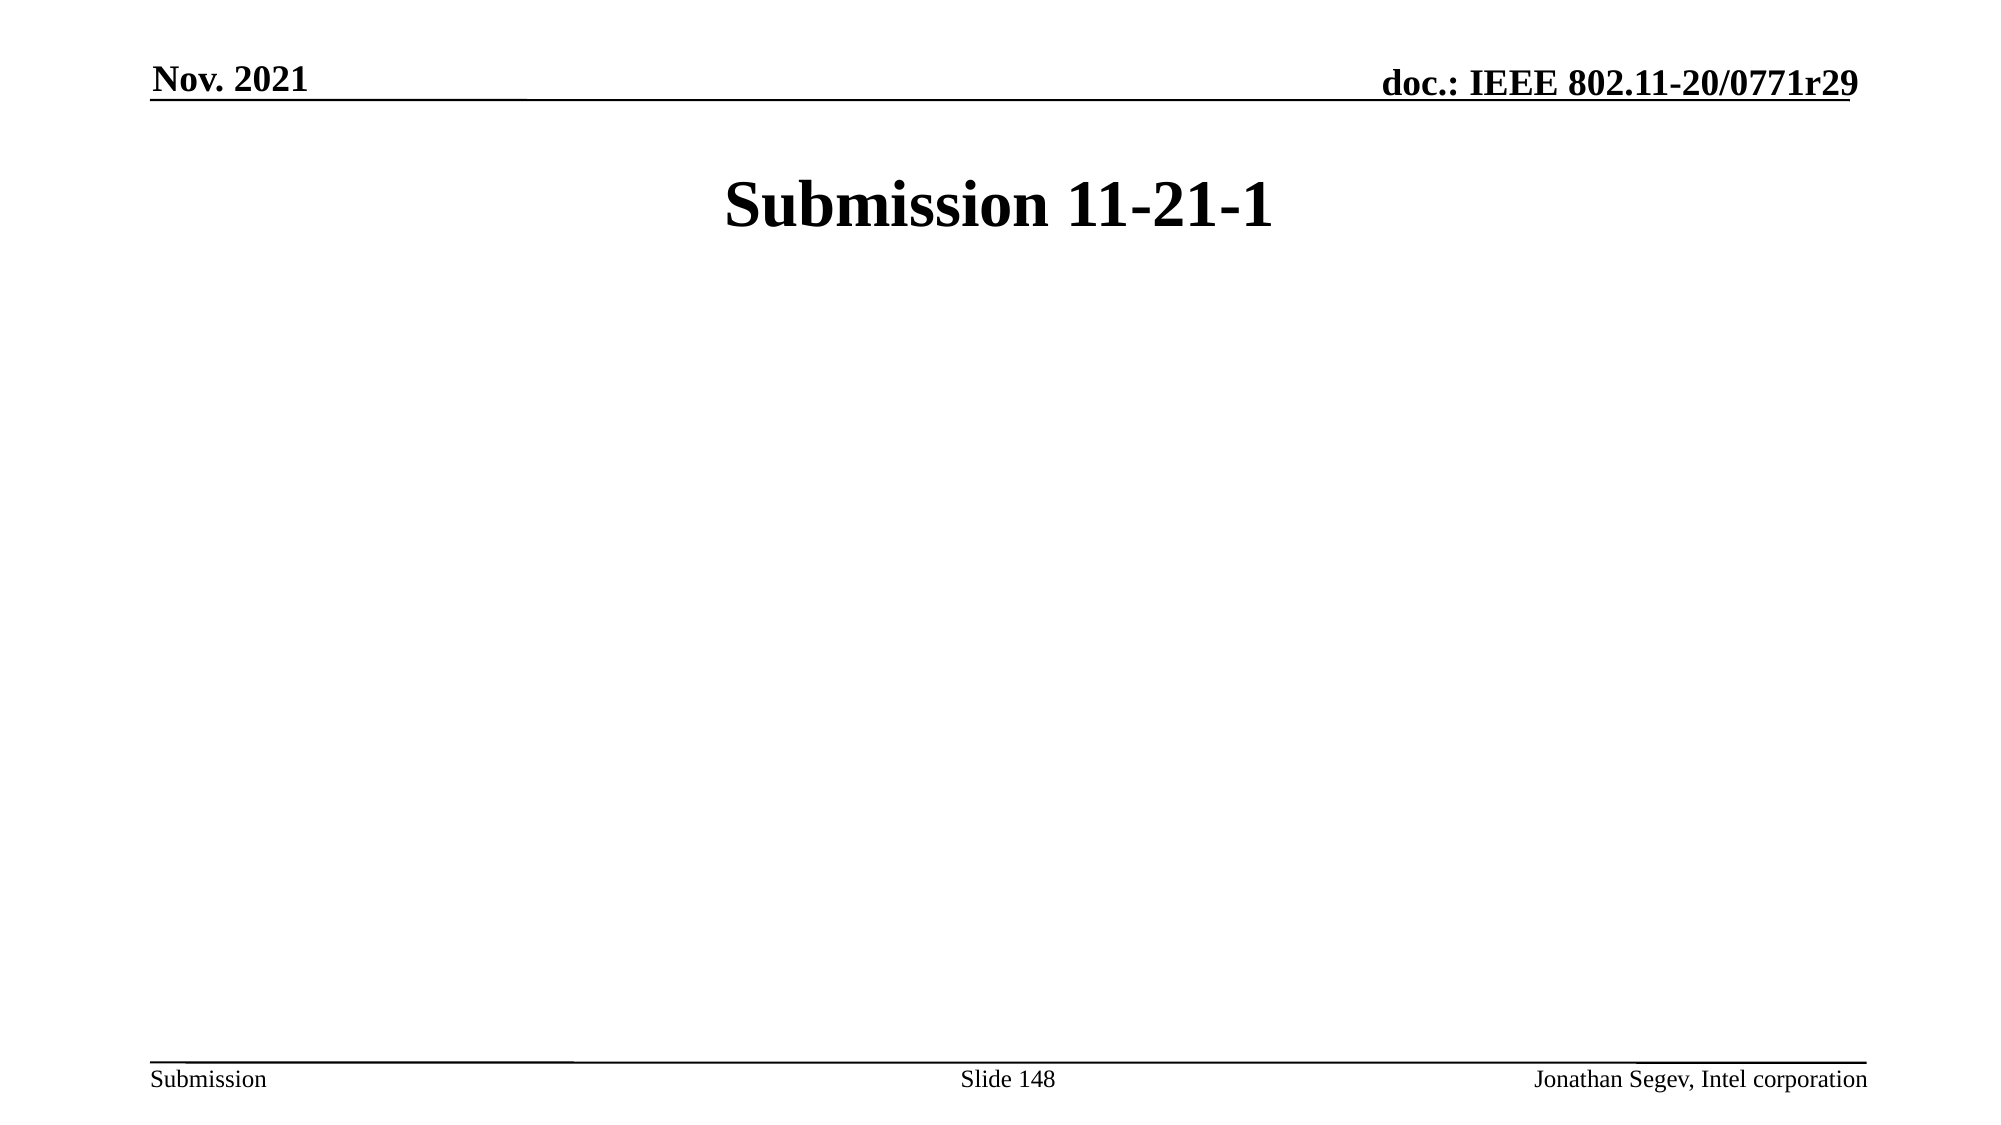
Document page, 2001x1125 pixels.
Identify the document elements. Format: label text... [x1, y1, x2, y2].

title Submission 11-21-1 [149, 112, 1850, 288]
slide_number Slide 148 [950, 1061, 1067, 1123]
footer Jonathan Segev, Intel corporation [1171, 1061, 1869, 1093]
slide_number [152, 54, 563, 100]
